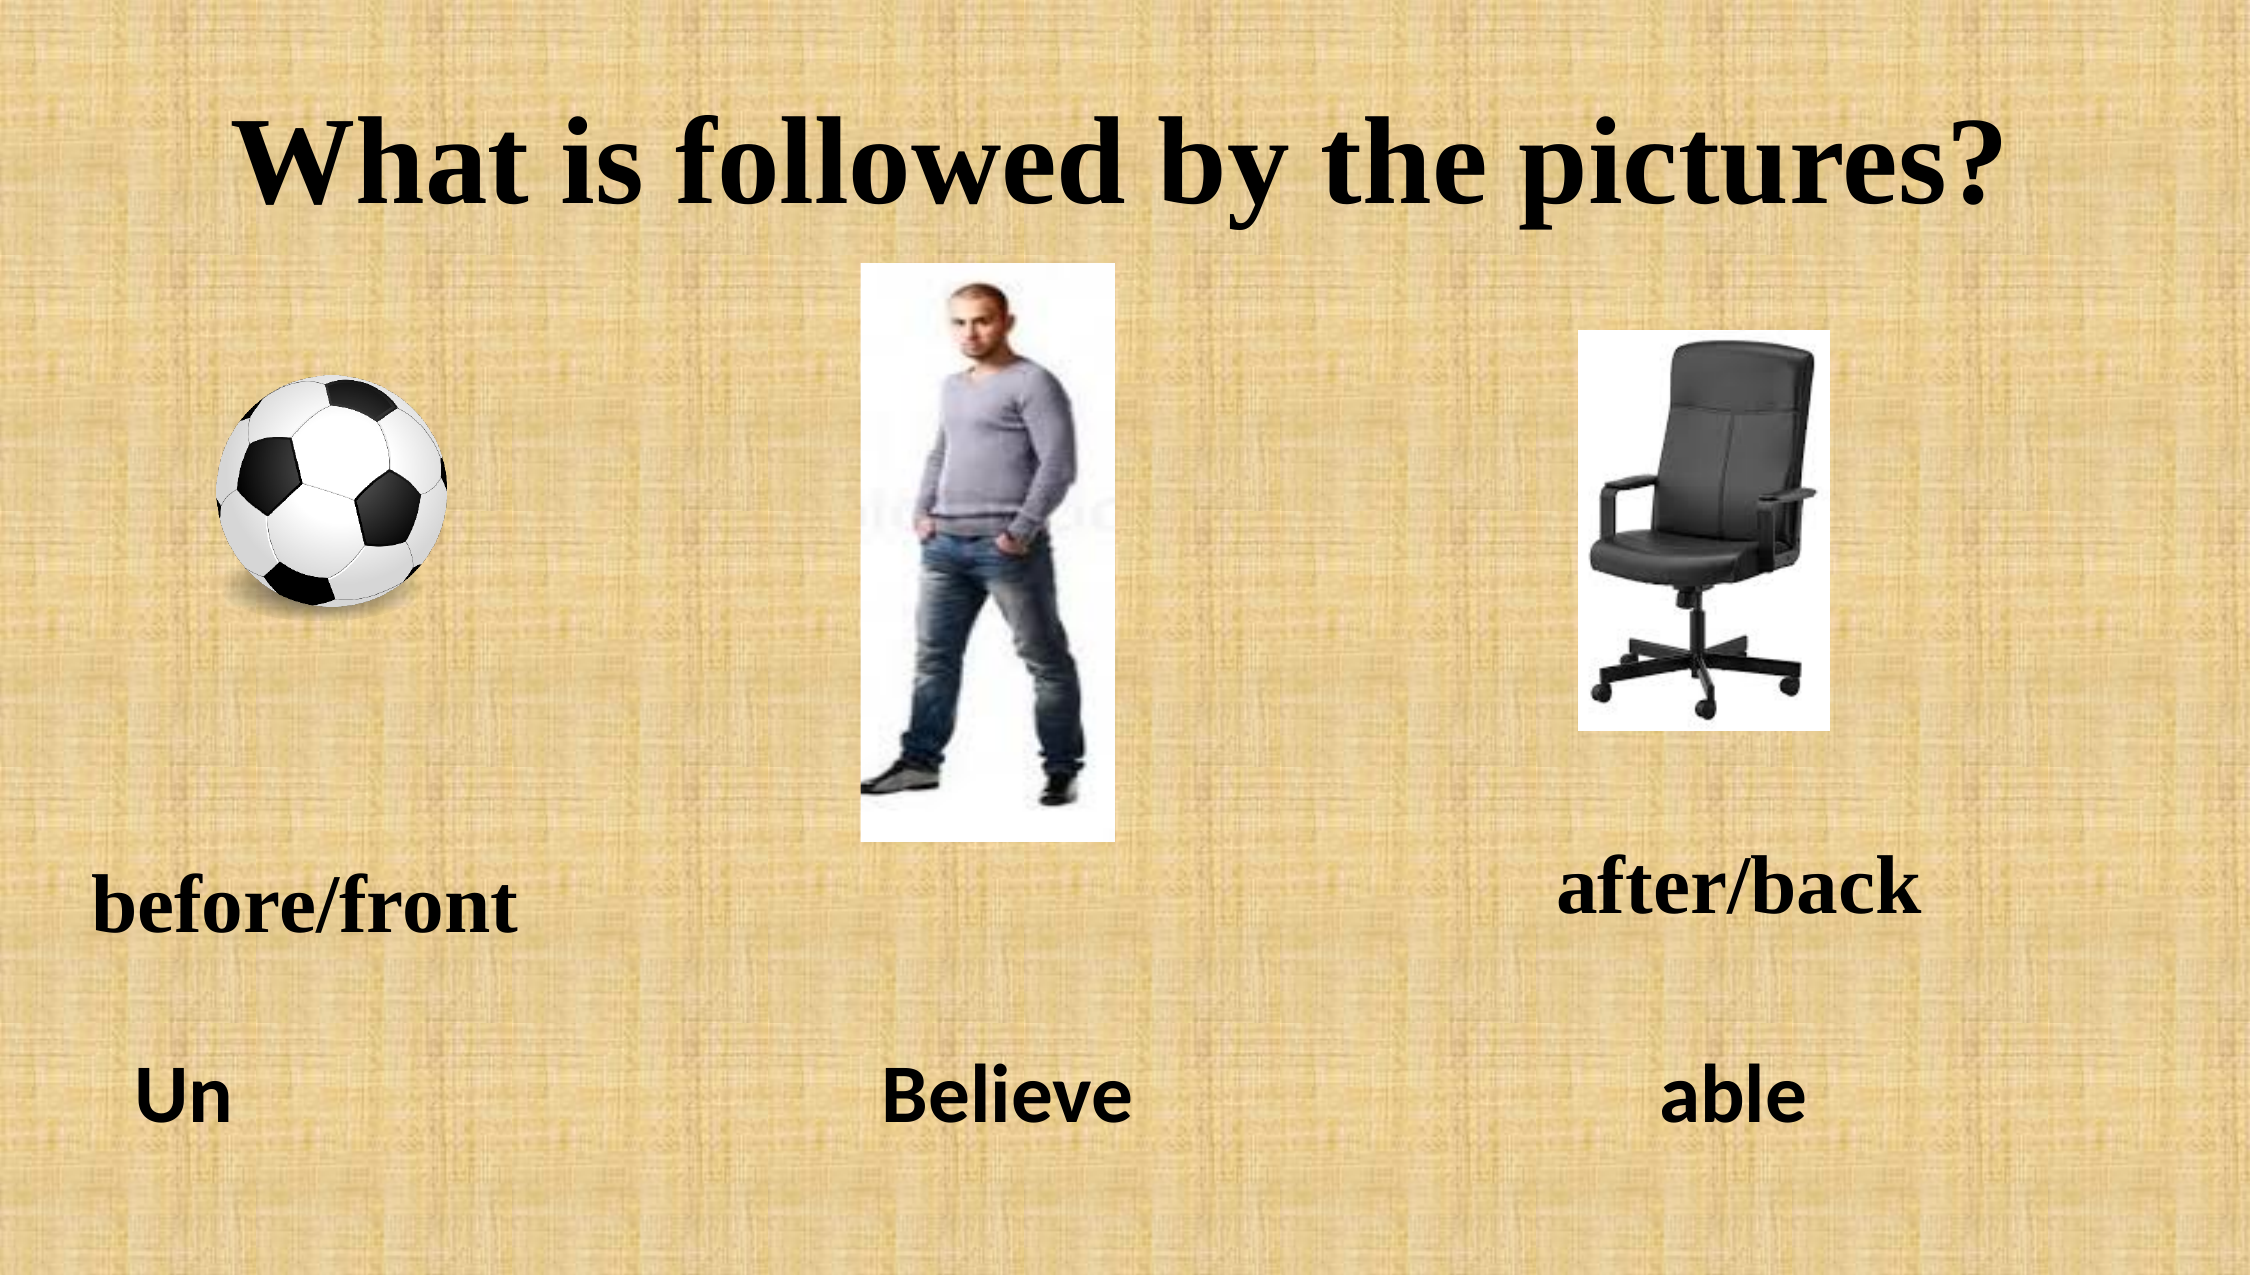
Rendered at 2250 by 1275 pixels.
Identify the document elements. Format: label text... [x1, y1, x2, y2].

text_box after/back [1541, 823, 2119, 938]
text_box What is followed by the pictures? [216, 71, 2194, 236]
text_box able [1644, 1032, 2016, 1147]
picture [0, 0, 2250, 1275]
text_box Believe [866, 1032, 1272, 1147]
text_box before/front [76, 841, 550, 957]
text_box Un [119, 1032, 613, 1147]
